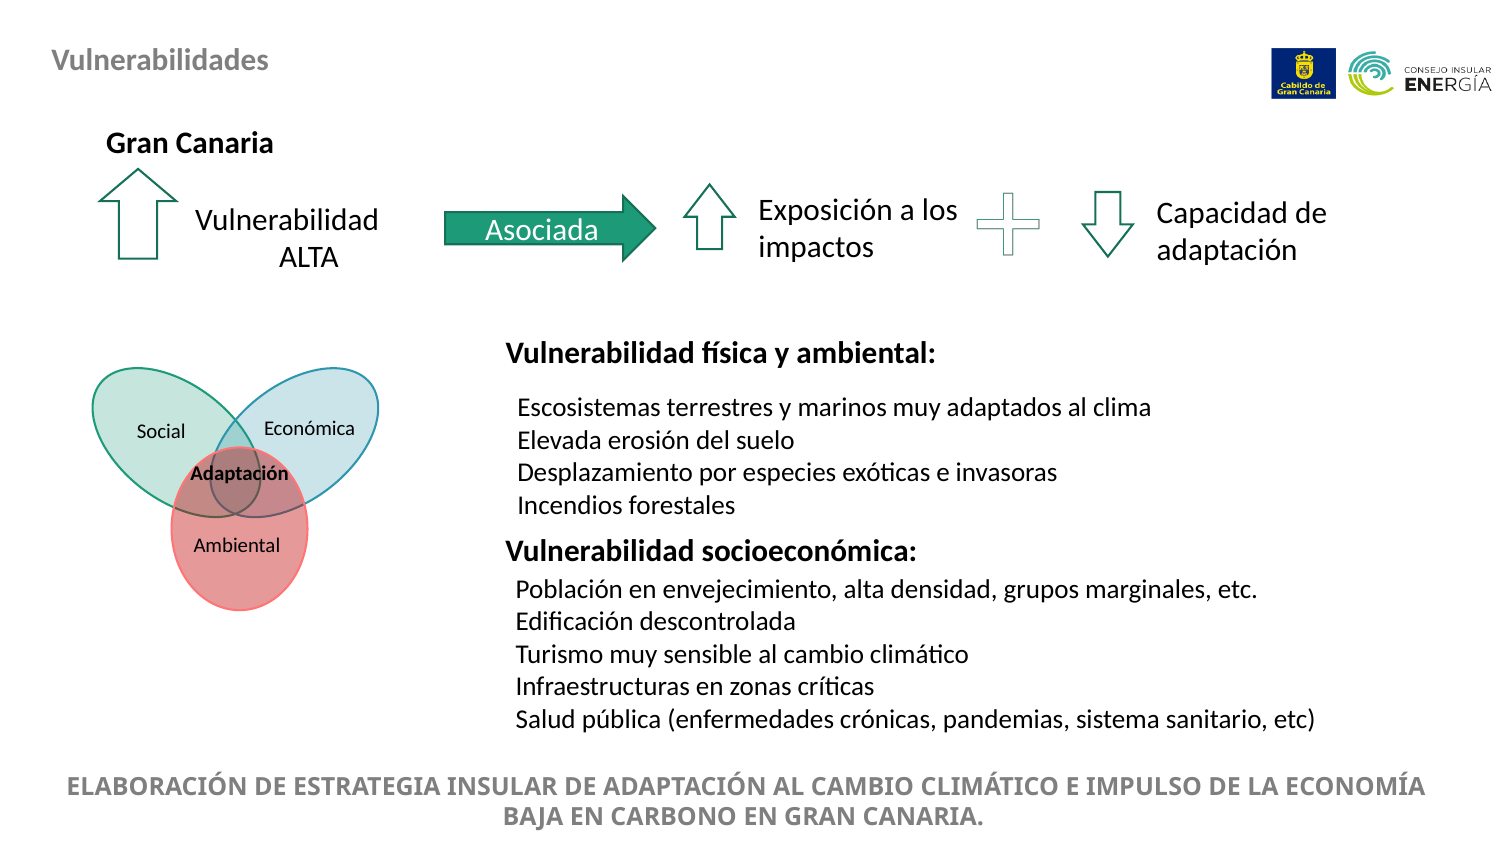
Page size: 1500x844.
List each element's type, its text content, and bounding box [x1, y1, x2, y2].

text_box Vulnerabilidad física y ambiental: [499, 326, 994, 377]
picture [971, 187, 1045, 261]
text_box [99, 168, 177, 259]
text_box Asociada [445, 196, 656, 261]
text_box Escosistemas terrestres y marinos muy adaptados al clima Elevada erosión del suelo Desplazamiento por especies exóticas e invasoras Incendios forestales [510, 383, 1401, 526]
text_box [58, 347, 413, 611]
picture [1240, 30, 1494, 116]
text_box Gran Canaria [99, 115, 340, 166]
text_box Vulnerabilidades [43, 38, 277, 77]
text_box [684, 184, 735, 250]
text_box ELABORACIÓN DE ESTRATEGIA INSULAR DE ADAPTACIÓN AL CAMBIO CLIMÁTICO E IMPULSO DE LA ECONOMÍA BAJA EN CARBONO EN GRAN CANARIA. [24, 763, 1470, 837]
text_box Vulnerabilidad socioeconómica: [499, 523, 971, 574]
text_box Vulnerabilidad ALTA [188, 192, 429, 281]
text_box Exposición a los impactos [752, 182, 1015, 271]
text_box [1082, 191, 1133, 257]
text_box Capacidad de adaptación [1150, 185, 1413, 274]
text_box Población en envejecimiento, alta densidad, grupos marginales, etc. Edificación descontrolada Turismo muy sensible al cambio climático Infraestructuras en zonas críticas Salud pública (enfermedades crónicas, pandemias, sistema sanitario, etc) [509, 564, 1400, 740]
